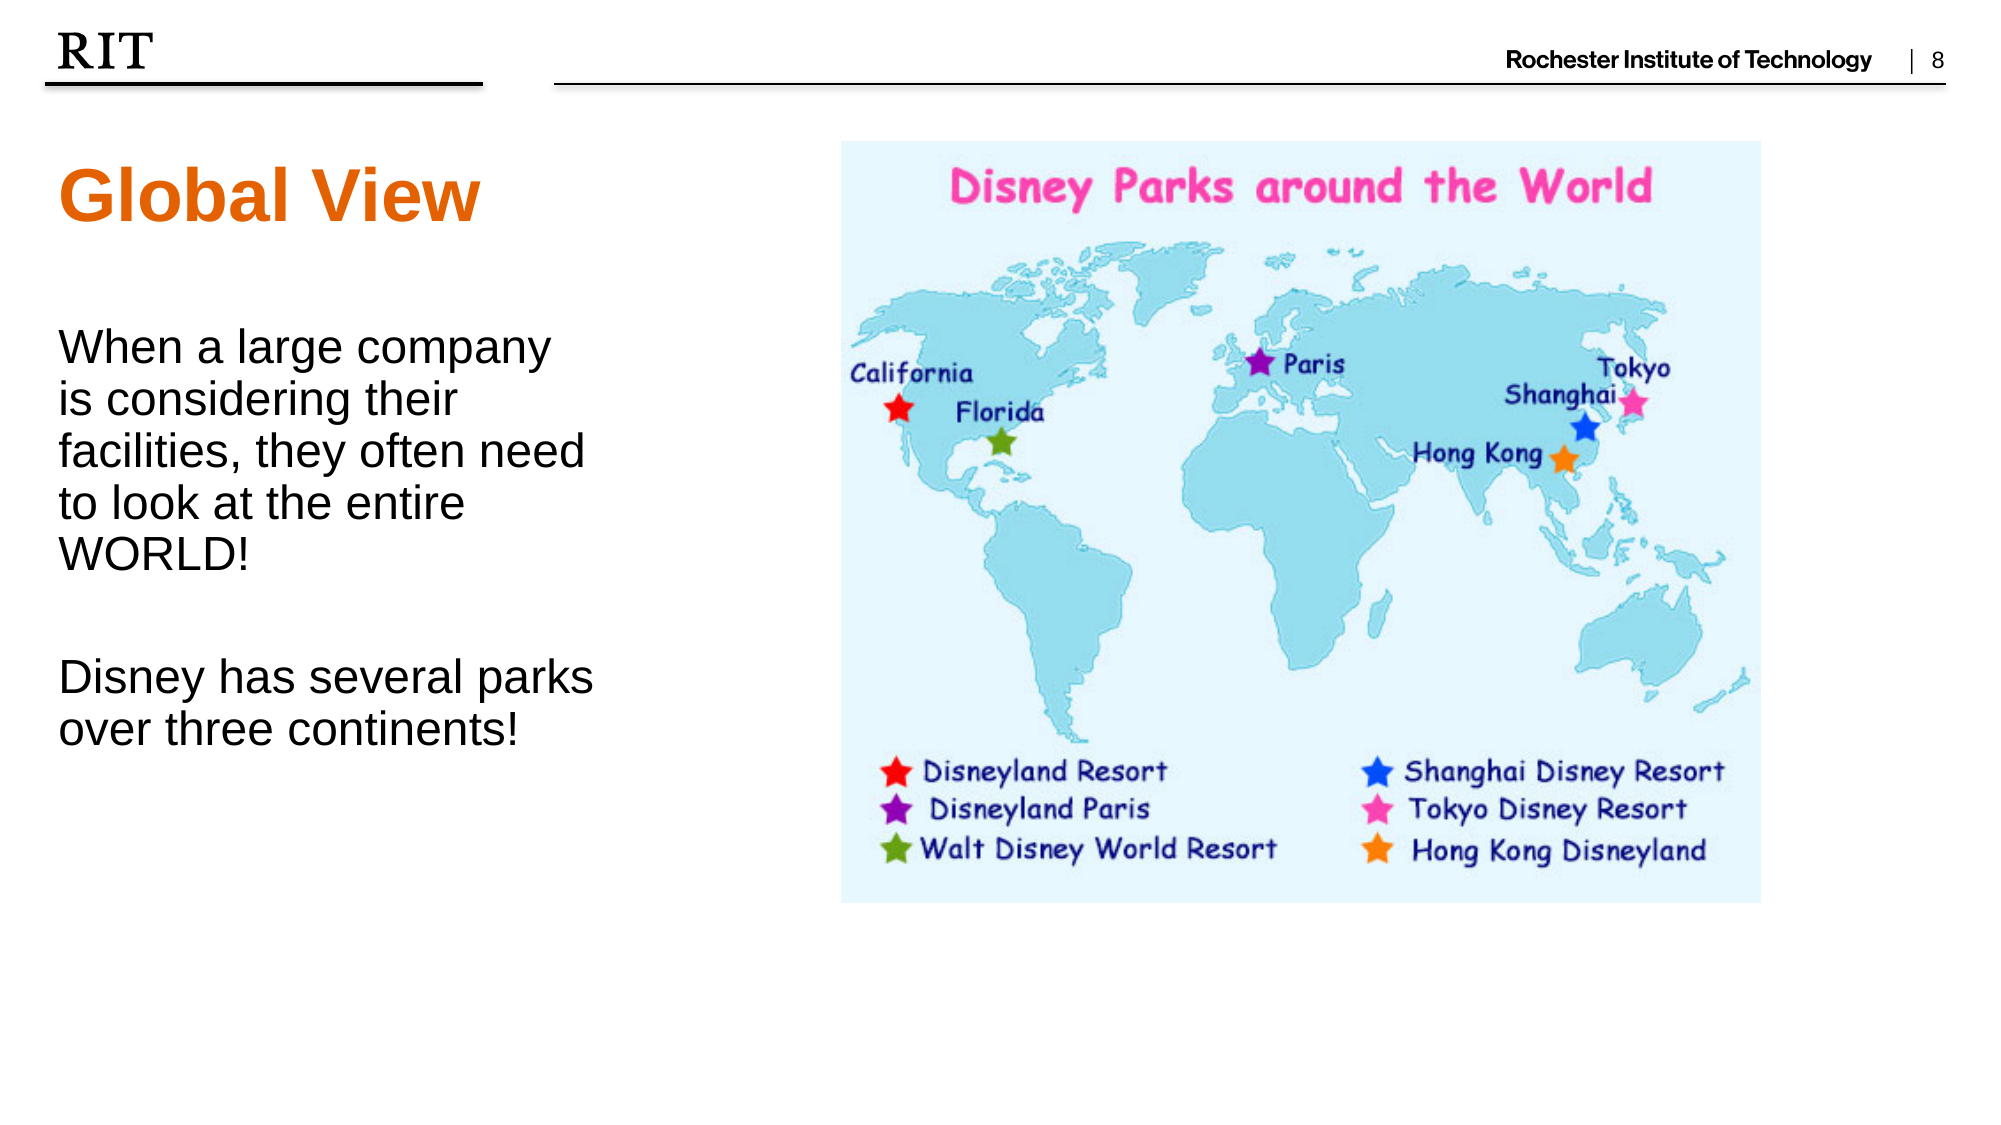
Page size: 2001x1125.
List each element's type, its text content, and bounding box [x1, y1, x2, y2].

picture [1507, 50, 1872, 72]
picture [53, 24, 156, 77]
text_box Global View [43, 141, 613, 272]
picture [840, 141, 1762, 903]
text_box When a large company is considering their facilities, they often need to look at the entire WORLD! Disney has several parks over three continents! [43, 307, 613, 905]
